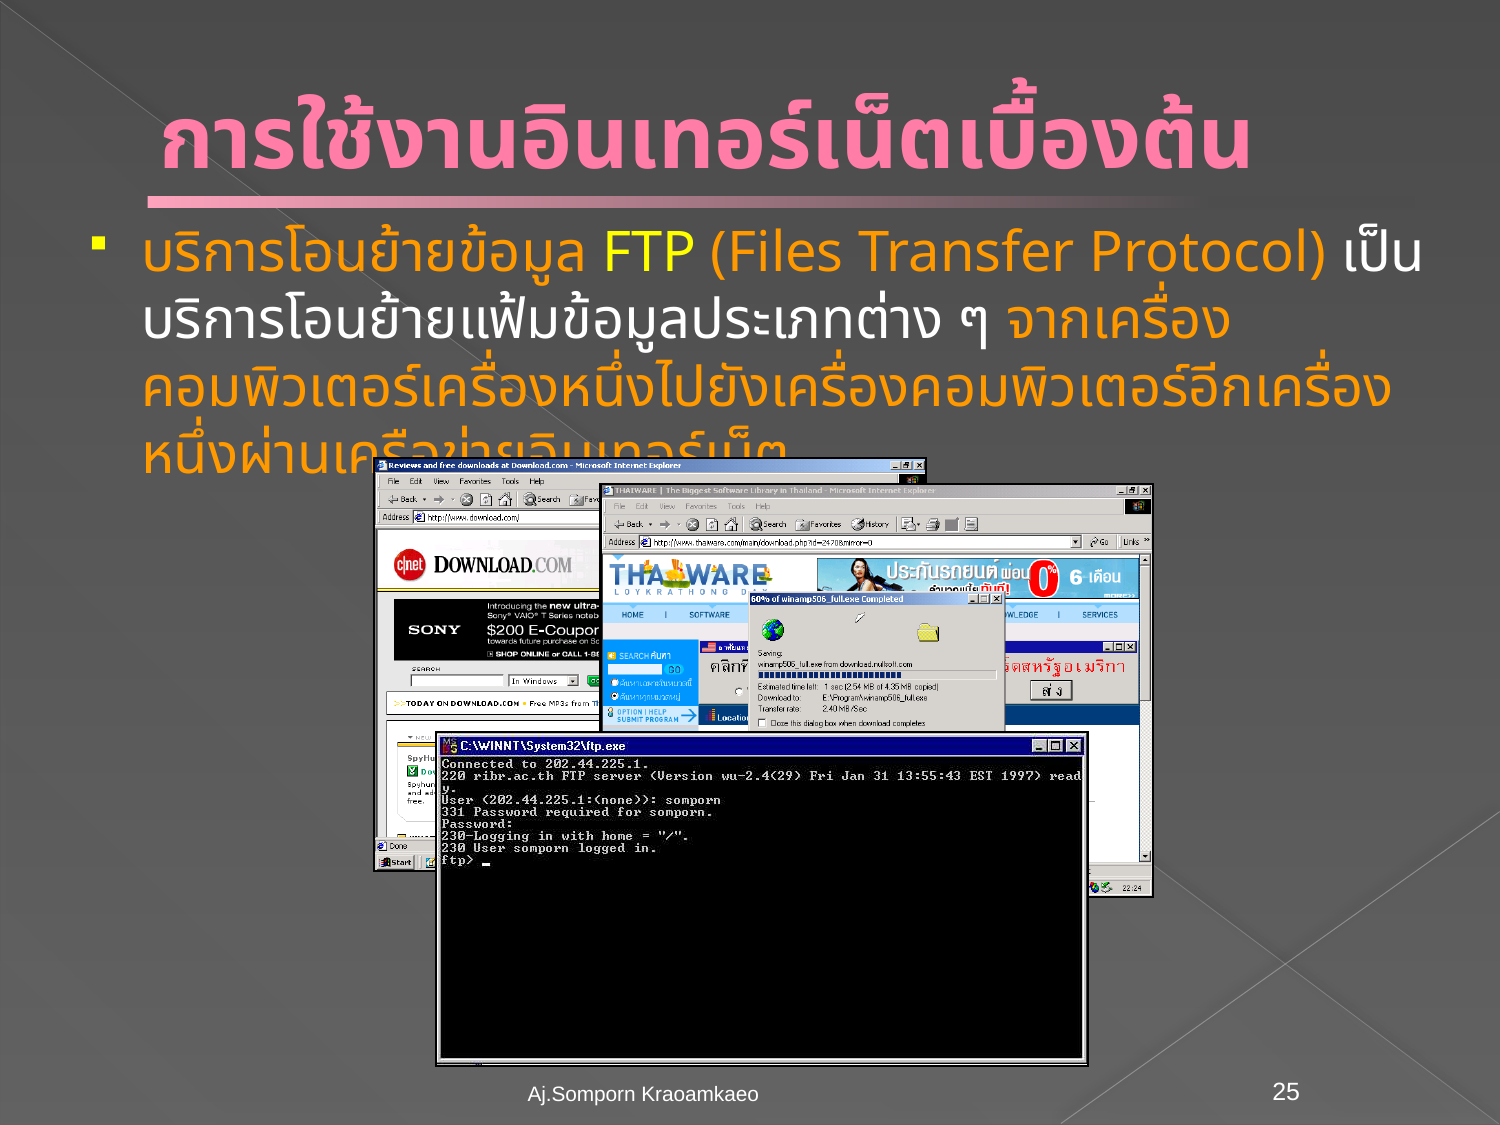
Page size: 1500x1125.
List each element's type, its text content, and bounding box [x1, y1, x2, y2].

title การใช้งานอินเทอร์เน็ตเบื้องต้น [64, 19, 1415, 208]
text_box [145, 194, 1417, 210]
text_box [374, 458, 1152, 1066]
slide_number 25 [1245, 1063, 1328, 1113]
footer Aj.Somporn Kraoamkaeo [75, 1063, 774, 1113]
list บริการโอนย้ายข้อมูล FTP (Files Transfer Protocol) เป็นบริการโอนย้ายแฟ้มข้อมูลประเภทต่าง ๆ จากเครื่องคอมพิวเตอร์เครื่องหนึ่งไปยังเครื่องคอมพิวเตอร์อีกเครื่องหนึ่งผ่านเครือข่ายอินเทอร์เน็ต [64, 208, 1471, 498]
